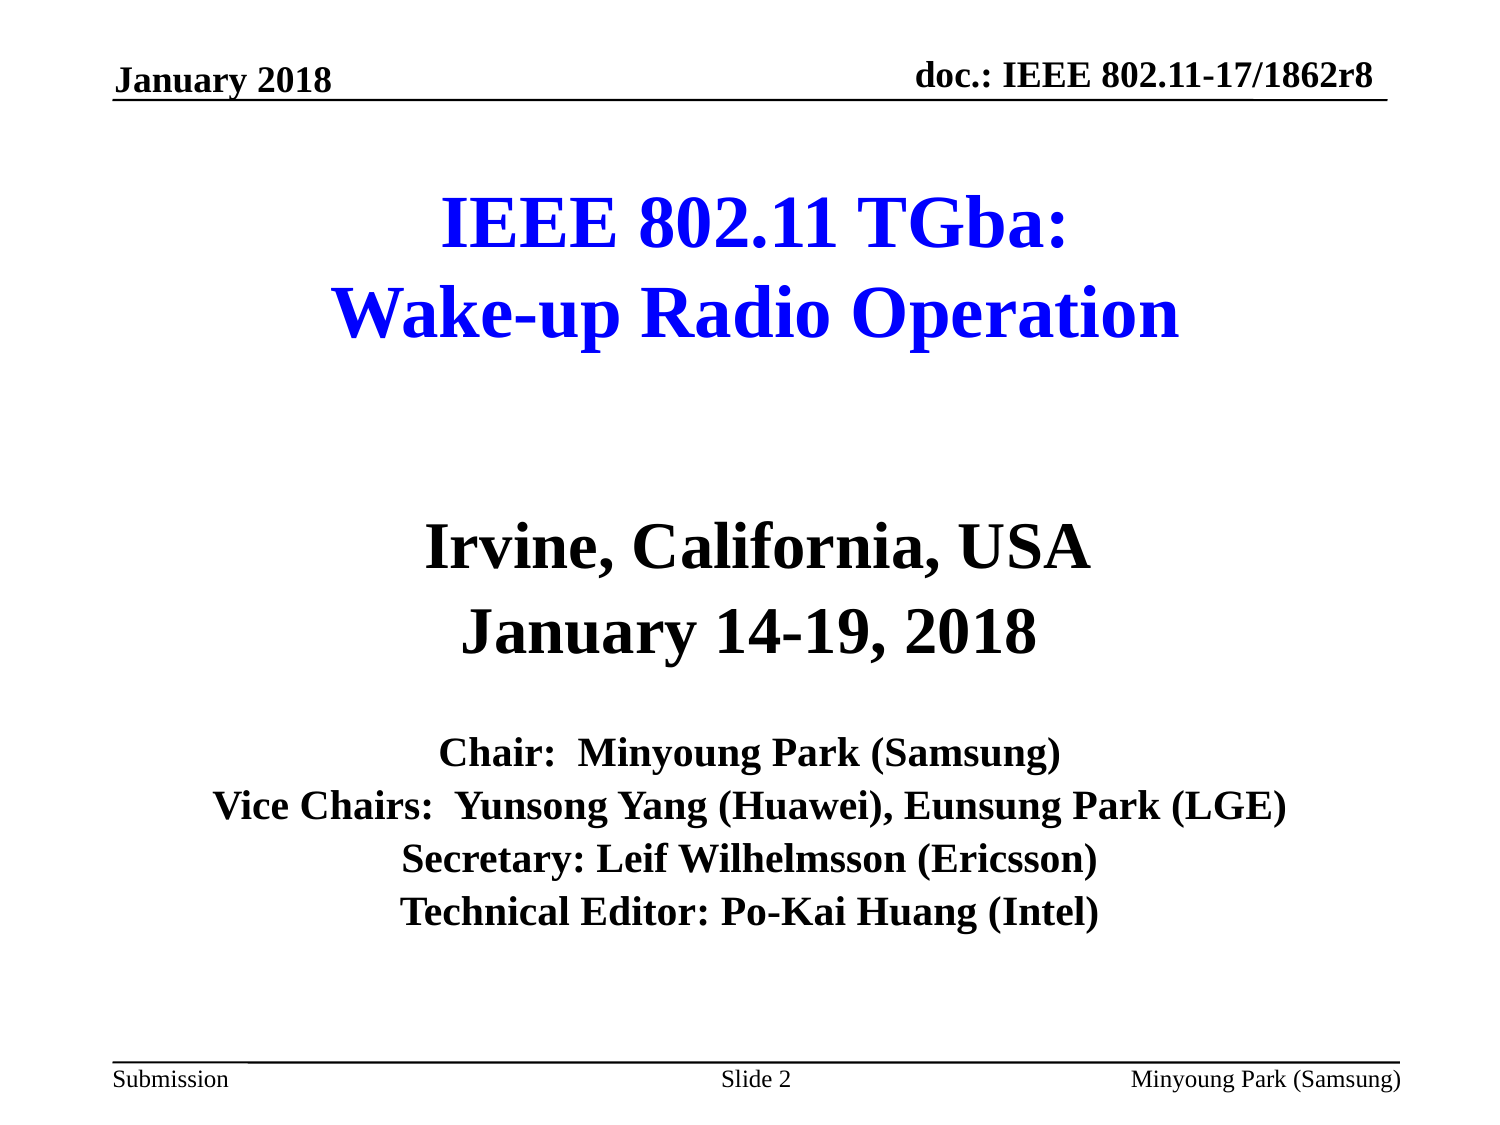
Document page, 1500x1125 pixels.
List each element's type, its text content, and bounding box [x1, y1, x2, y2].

list Irvine, California, USA January 14-19, 2018 Chair: Minyoung Park (Samsung) Vice Chairs: Yunsong Yang (Huawei), Eunsung Park (LGE) Secretary: Leif Wilhelmsson (Ericsson) Technical Editor: Po-Kai Huang (Intel) [112, 324, 1388, 1000]
title IEEE 802.11 TGba: Wake-up Radio Operation [117, 175, 1393, 351]
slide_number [114, 54, 335, 101]
slide_number Slide 2 [712, 1061, 800, 1093]
footer Minyoung Park (Samsung) [949, 1061, 1402, 1093]
